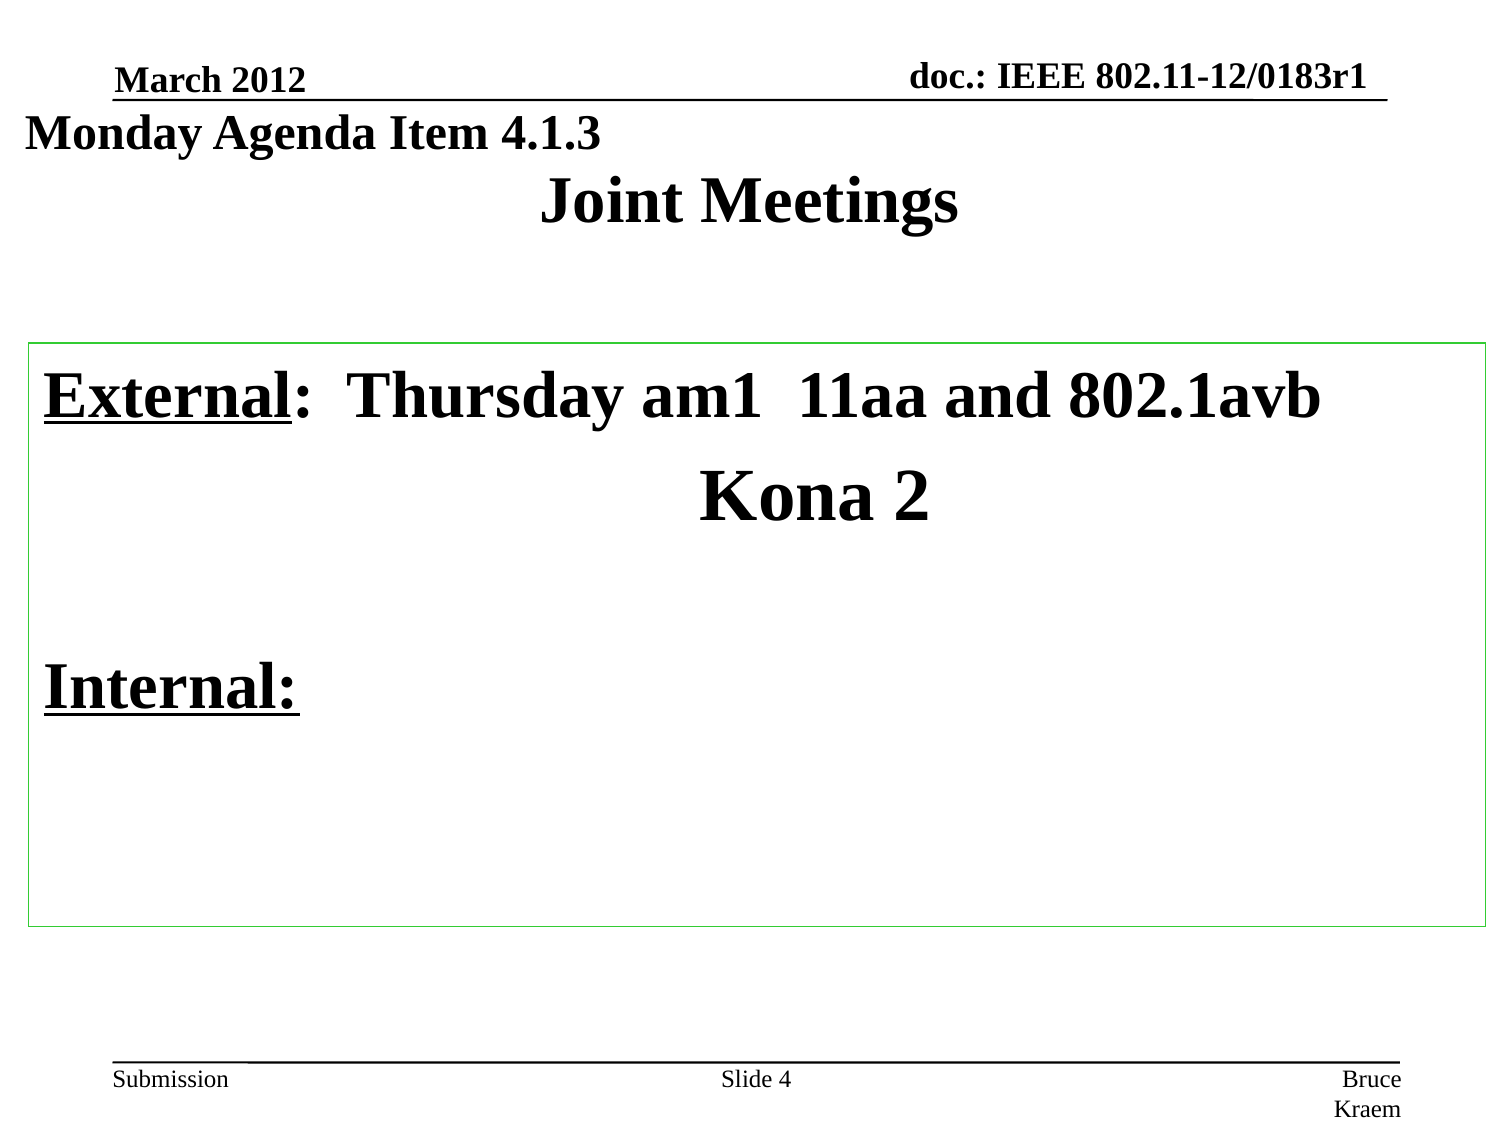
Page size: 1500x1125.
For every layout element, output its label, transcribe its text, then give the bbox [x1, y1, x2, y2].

footer Bruce Kraemer, Marvell [1325, 1062, 1402, 1093]
slide_number Slide 4 [721, 1062, 792, 1093]
title Joint Meetings [112, 112, 1388, 201]
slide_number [114, 54, 366, 92]
text_box External: Thursday am1 11aa and 802.1avb Kona 2 Internal: [28, 342, 1486, 927]
text_box Monday Agenda Item 4.1.3 [10, 92, 629, 167]
